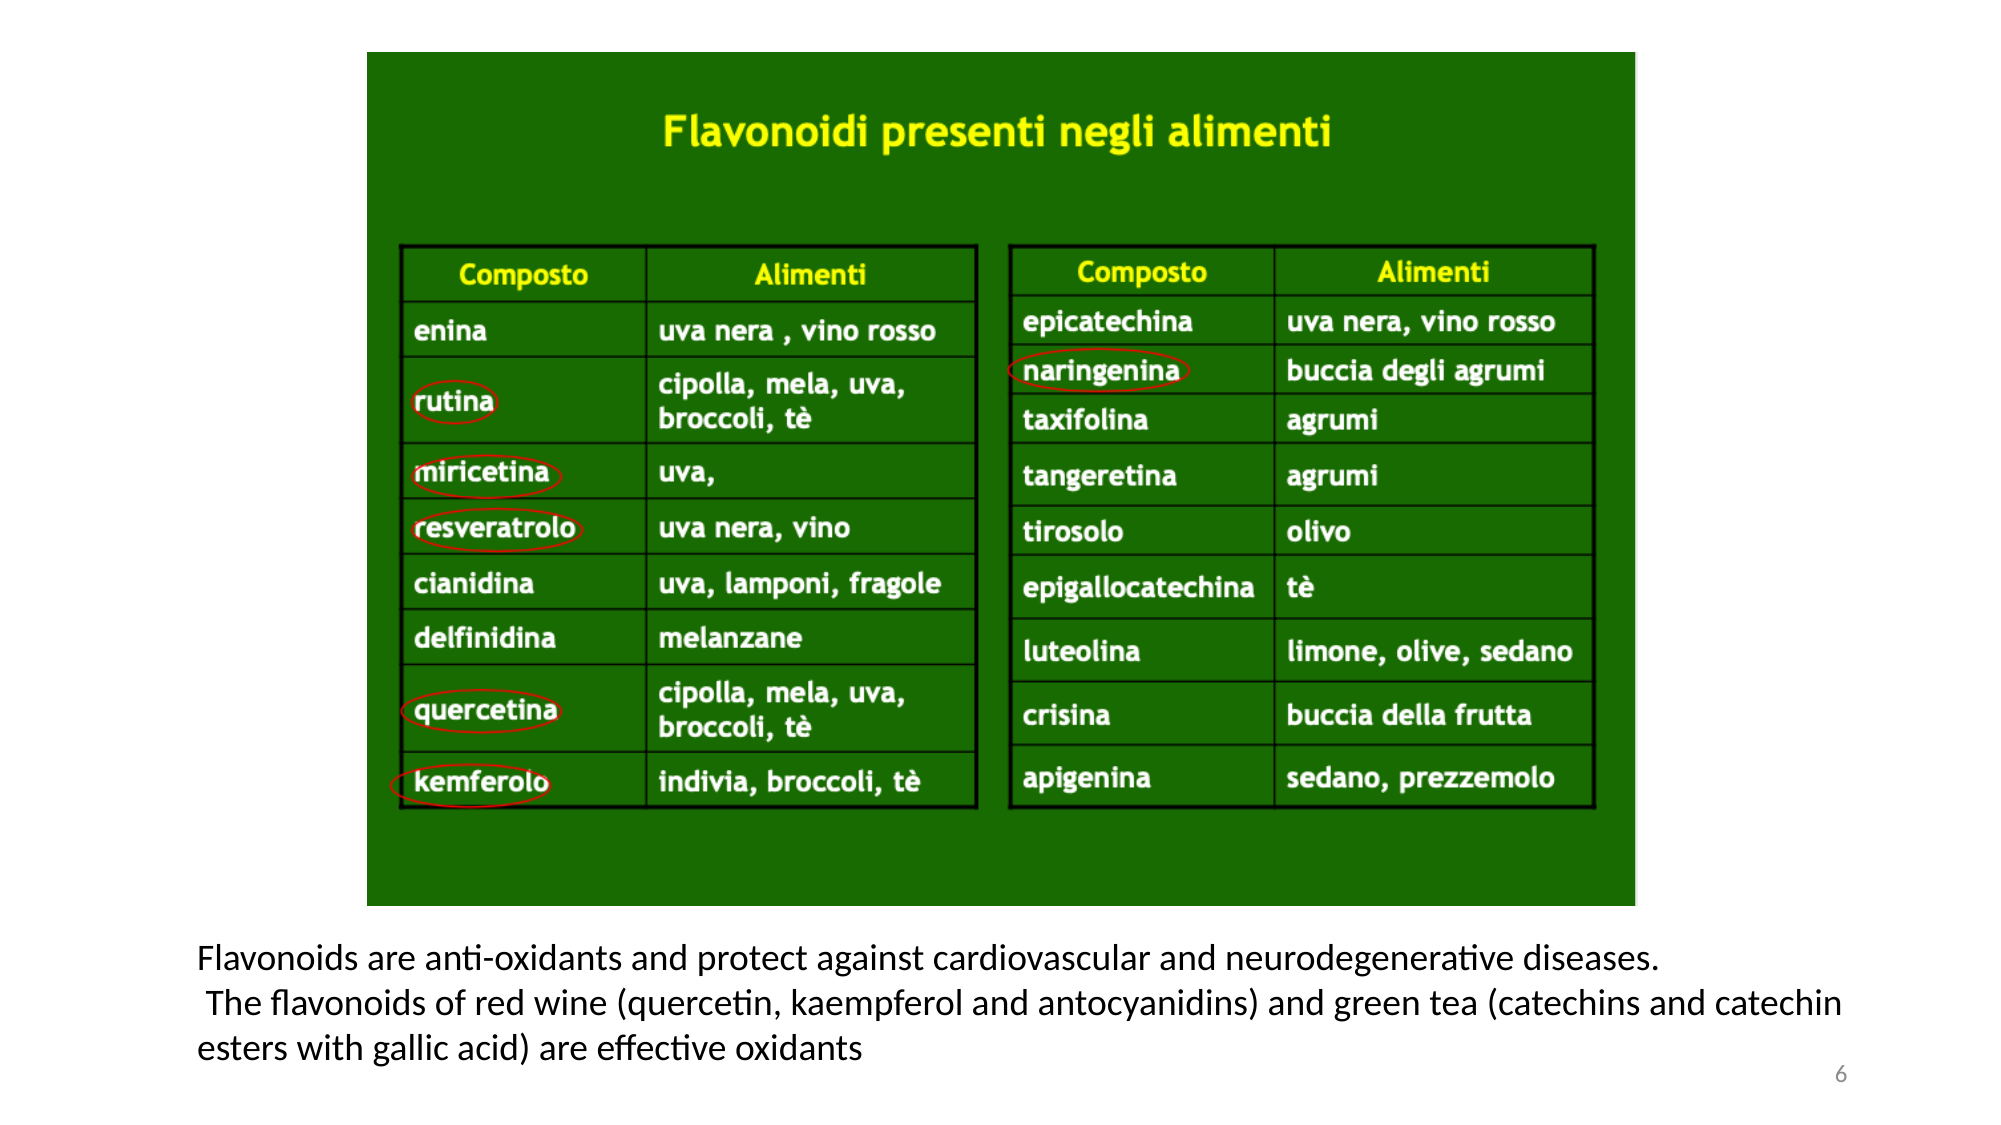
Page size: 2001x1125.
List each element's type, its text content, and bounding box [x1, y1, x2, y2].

text_box Flavonoids are anti-oxidants and protect against cardiovascular and neurodegenerative diseases. The flavonoids of red wine (quercetin, kaempferol and antocyanidins) and green tea (catechins and catechin esters with gallic acid) are effective oxidants [182, 925, 1942, 1076]
picture [367, 52, 1638, 906]
slide_number 6 [1412, 1076, 1863, 1103]
